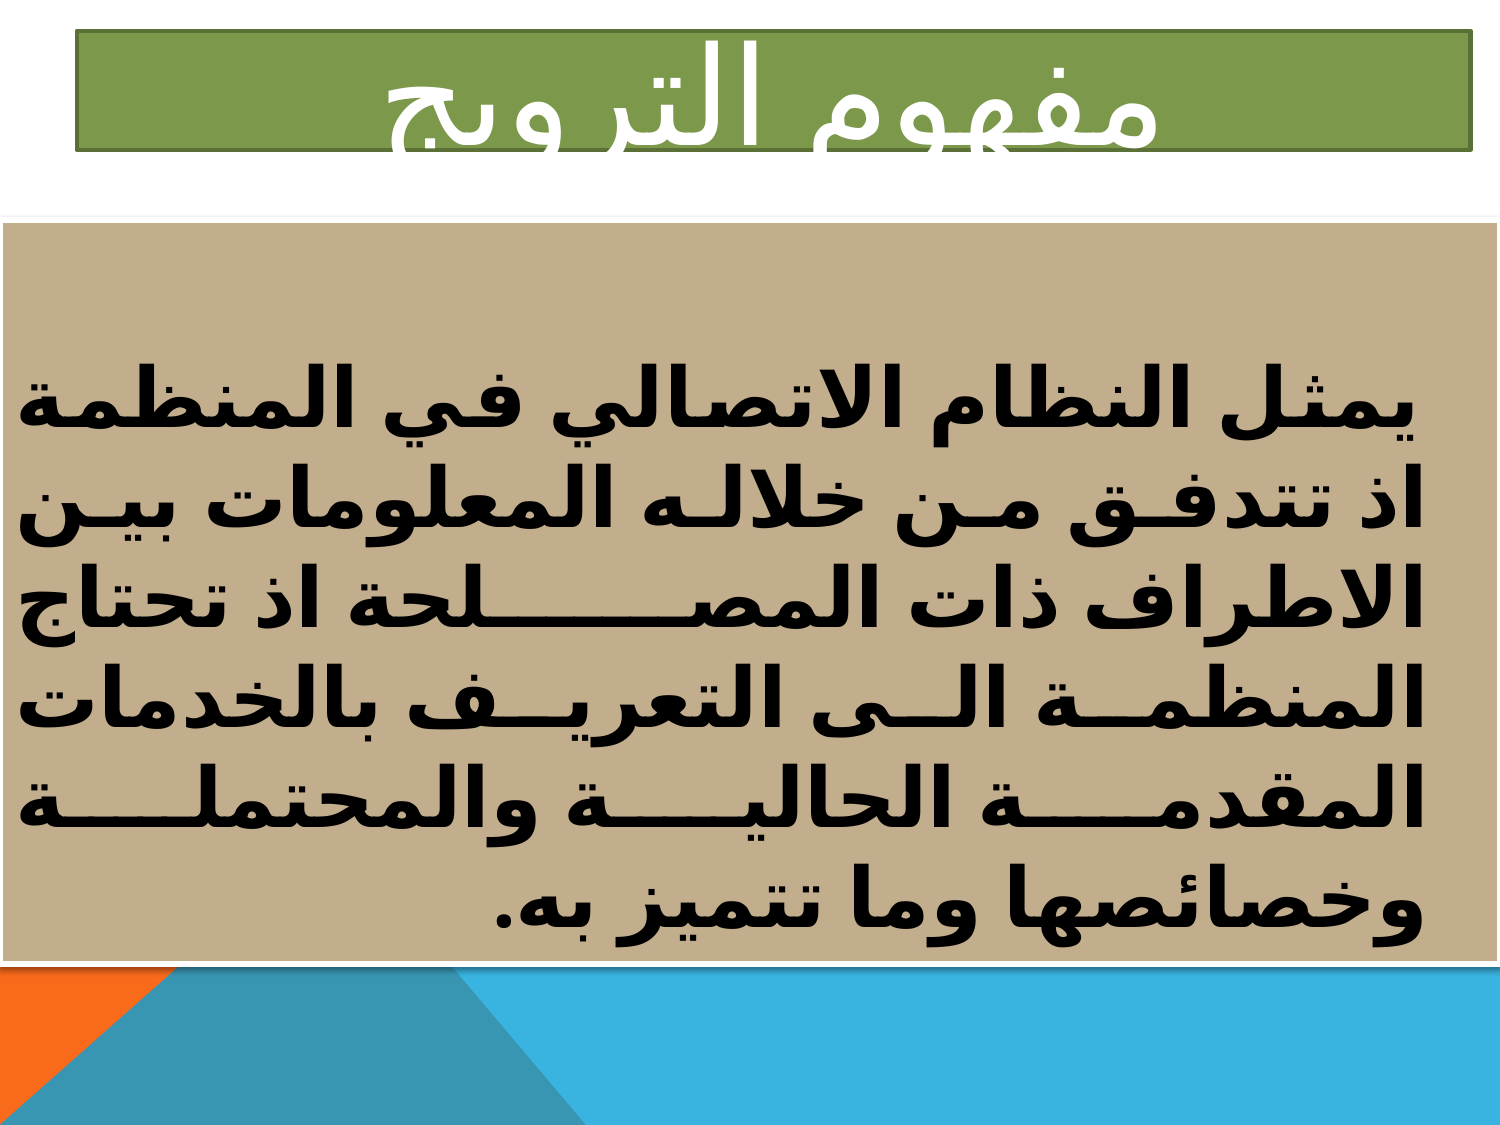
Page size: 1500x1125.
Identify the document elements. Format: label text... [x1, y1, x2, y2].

list يمثل النظام الاتصالي في المنظمة اذ تتدفق من خلاله المعلومات بين الاطراف ذات المصلحة اذ تحتاج المنظمة الى التعريف بالخدمات المقدمة الحالية والمحتملة وخصائصها وما تتميز به. [0, 217, 1500, 967]
title مفهوم الترويج [75, 29, 1473, 152]
